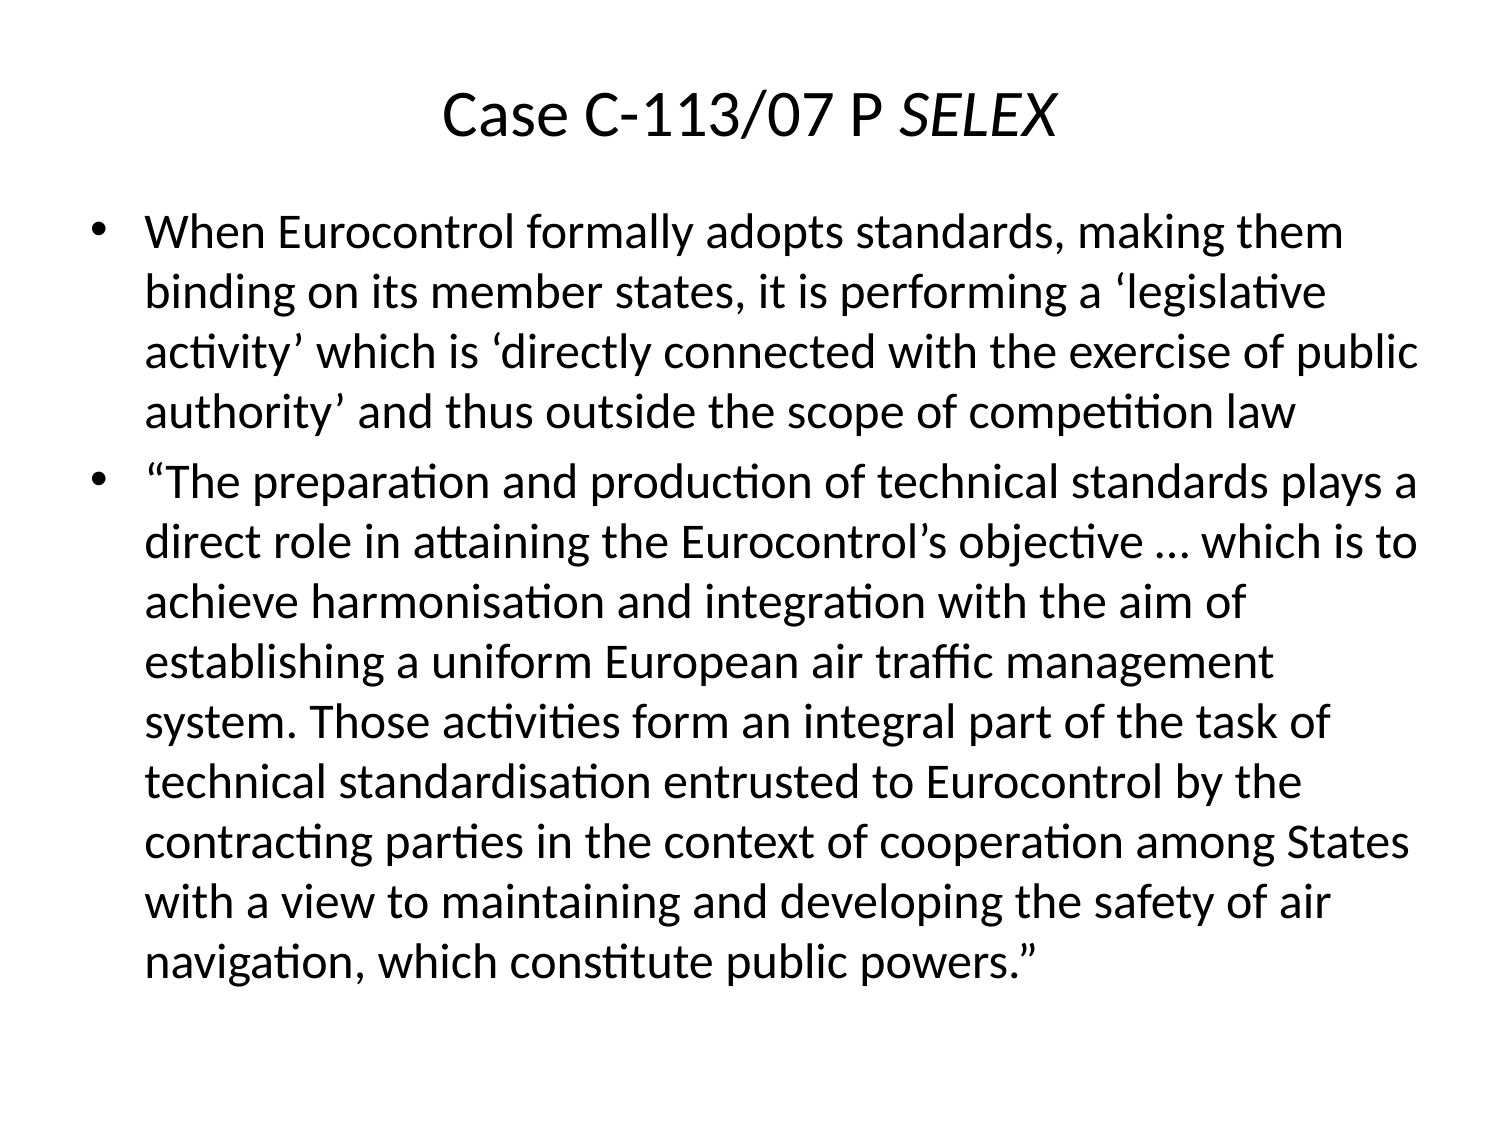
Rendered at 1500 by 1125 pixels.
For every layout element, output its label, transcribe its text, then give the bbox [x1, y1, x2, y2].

list When Eurocontrol formally adopts standards, making them binding on its member states, it is performing a ‘legislative activity’ which is ‘directly connected with the exercise of public authority’ and thus outside the scope of competition law “The preparation and production of technical standards plays a direct role in attaining the Eurocontrol’s objective … which is to achieve harmonisation and integration with the aim of establishing a uniform European air traffic management system. Those activities form an integral part of the task of technical standardisation entrusted to Eurocontrol by the contracting parties in the context of cooperation among States with a view to maintaining and developing the safety of air navigation, which constitute public powers.” [75, 191, 1444, 1066]
title Case C-113/07 P SELEX [75, 45, 1425, 174]
